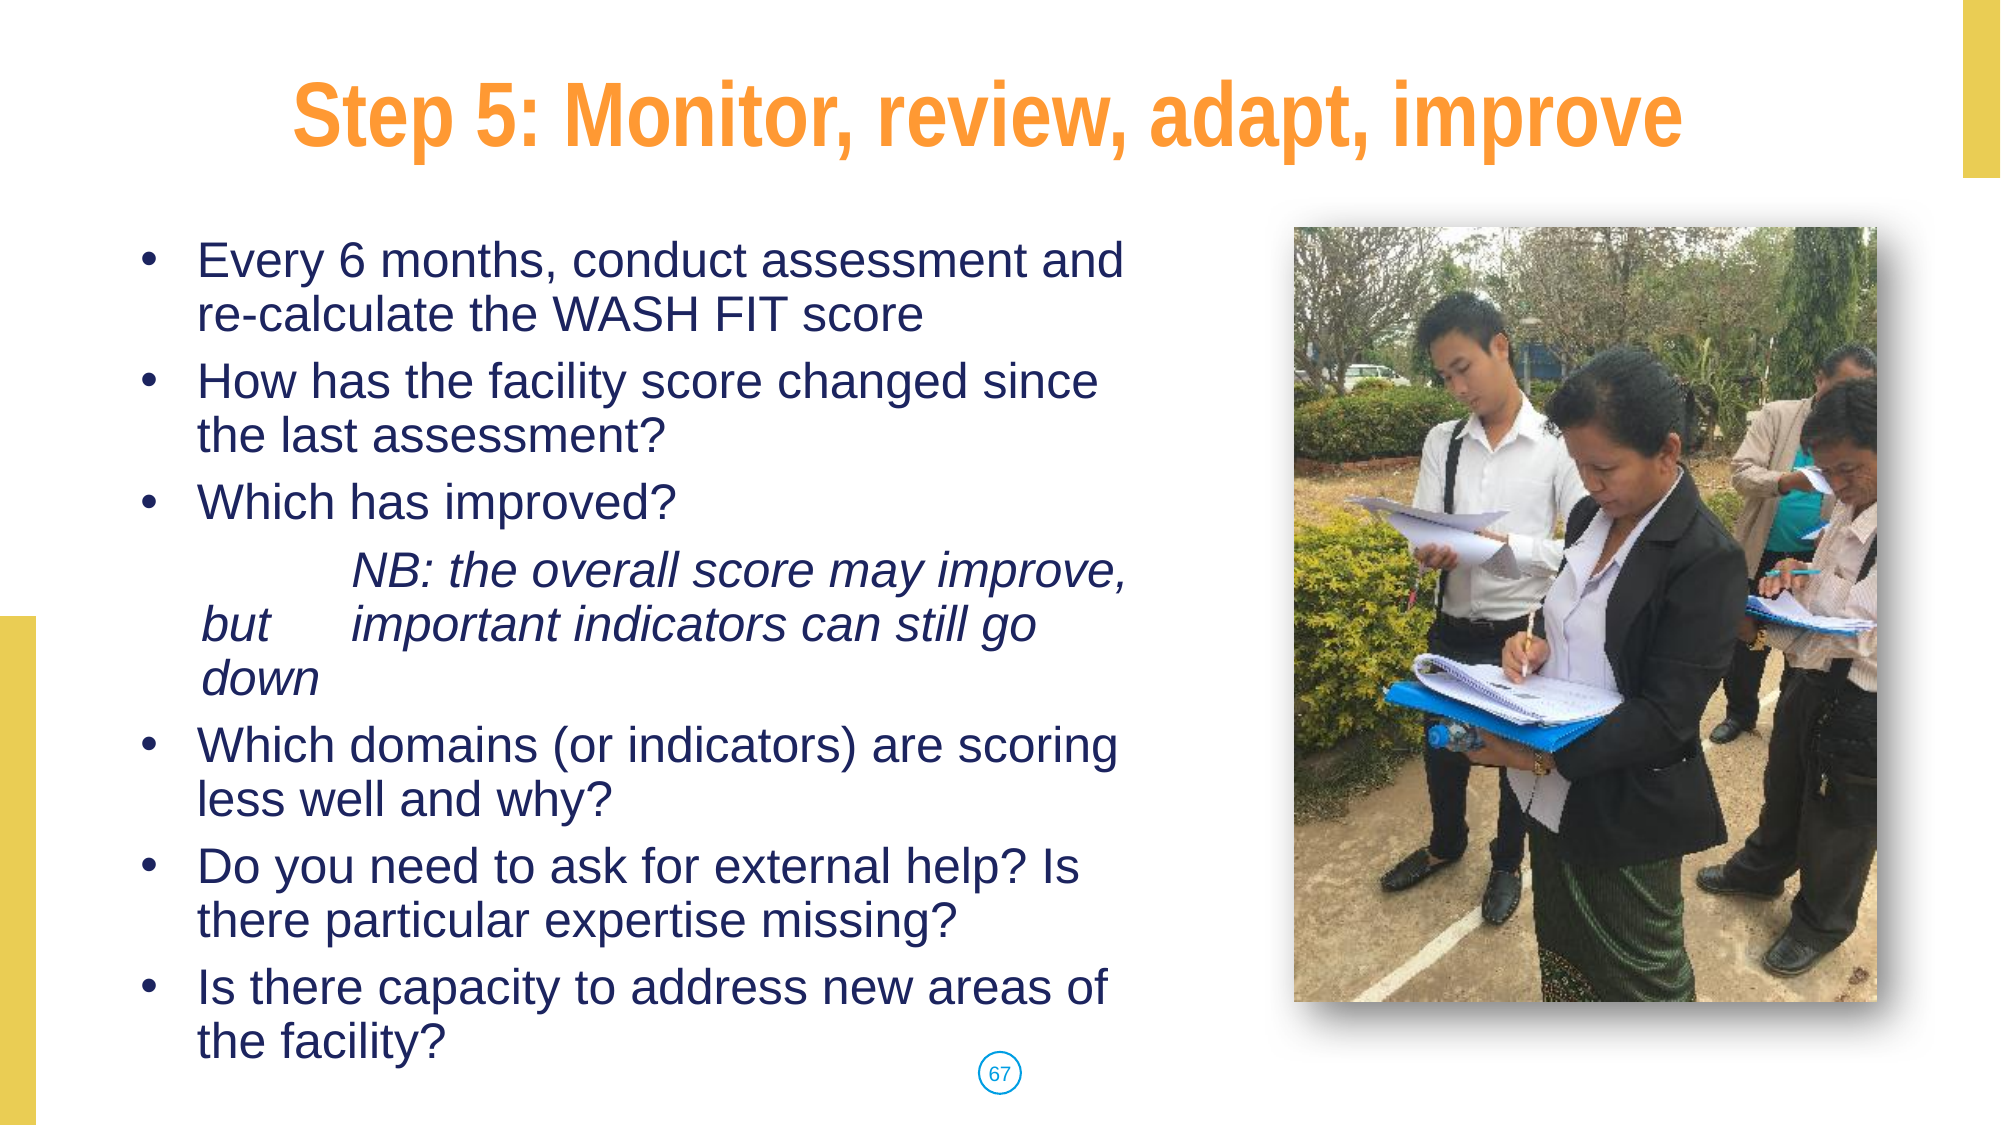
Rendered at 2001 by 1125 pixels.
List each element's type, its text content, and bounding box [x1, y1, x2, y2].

picture [1294, 227, 1877, 1003]
list Every 6 months, conduct assessment and re-calculate the WASH FIT score How has the facility score changed since the last assessment? Which has improved? NB: the overall score may improve, but important indicators can still go down Which domains (or indicators) are scoring less well and why? Do you need to ask for external help? Is there particular expertise missing? Is there capacity to address new areas of the facility? [95, 227, 1171, 1042]
slide_number 67 [0, 1042, 2000, 1103]
title Step 5: Monitor, review, adapt, improve [137, 59, 1863, 177]
